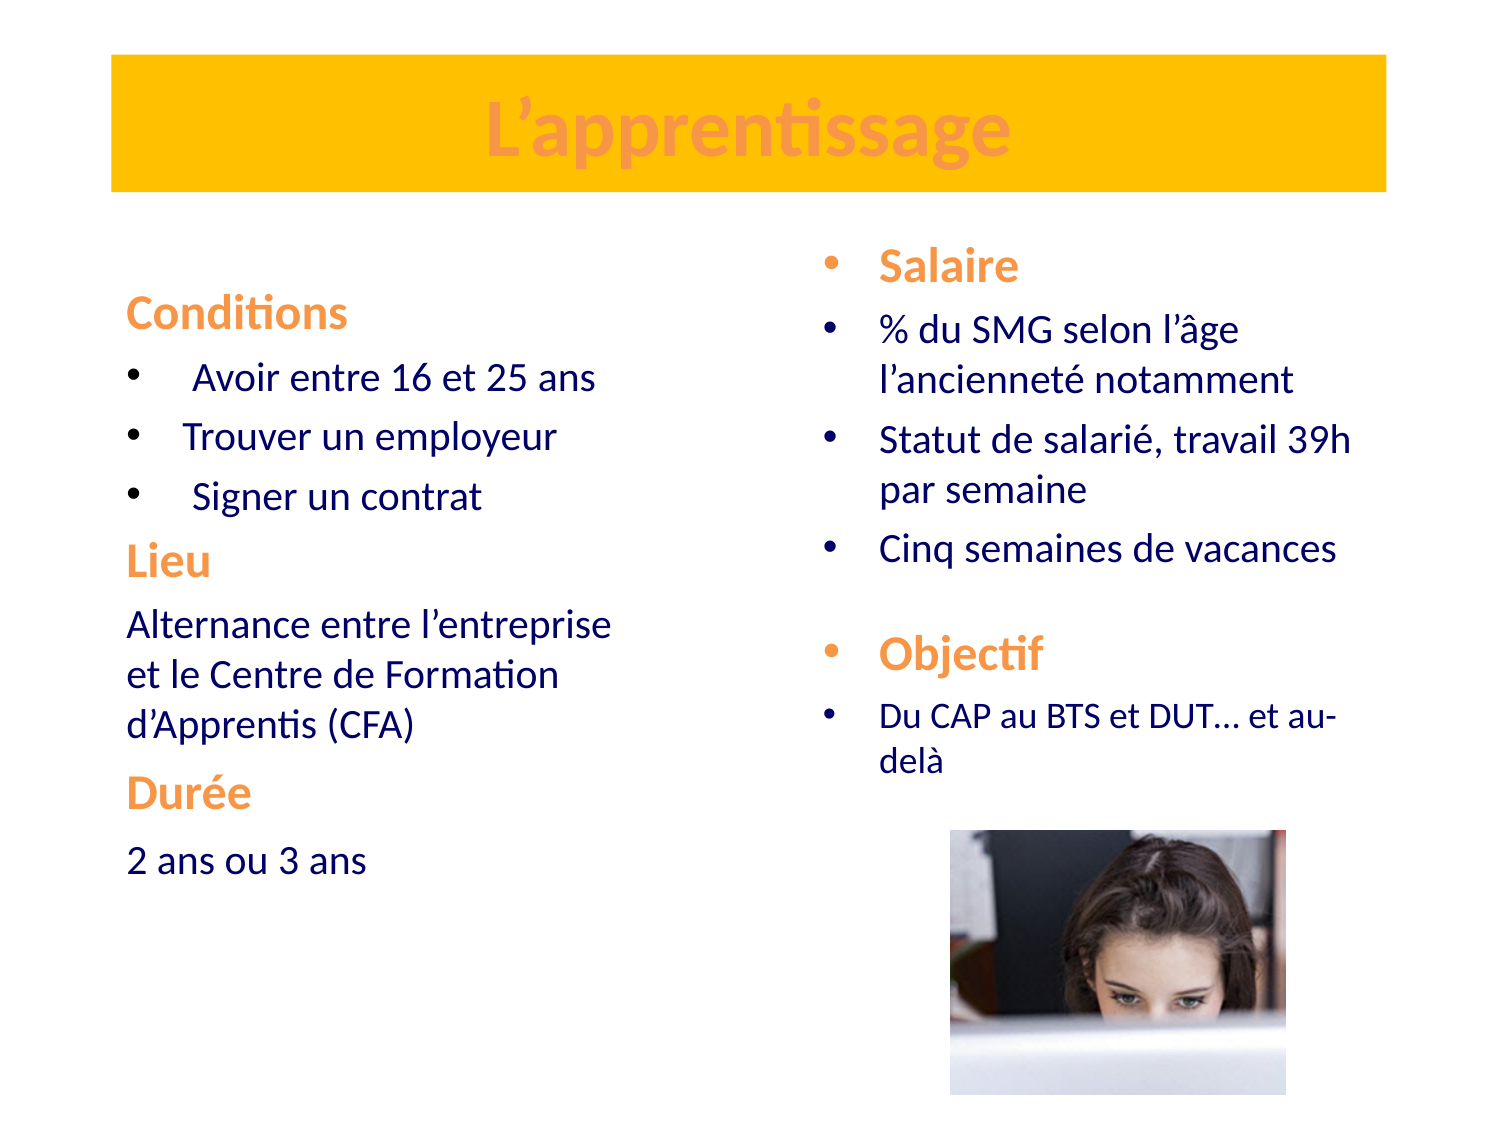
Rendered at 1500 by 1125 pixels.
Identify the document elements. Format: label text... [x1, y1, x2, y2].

title L’apprentissage [111, 54, 1387, 193]
picture [950, 829, 1286, 1095]
list Salaire % du SMG selon l’âge l’ancienneté notamment Statut de salarié, travail 39h par semaine Cinq semaines de vacances Objectif Du CAP au BTS et DUT… et au-delà [807, 225, 1387, 801]
text_box Conditions Avoir entre 16 et 25 ans Trouver un employeur Signer un contrat Lieu Alternance entre l’entreprise et le Centre de Formation d’Apprentis (CFA) Durée 2 ans ou 3 ans [111, 278, 655, 890]
